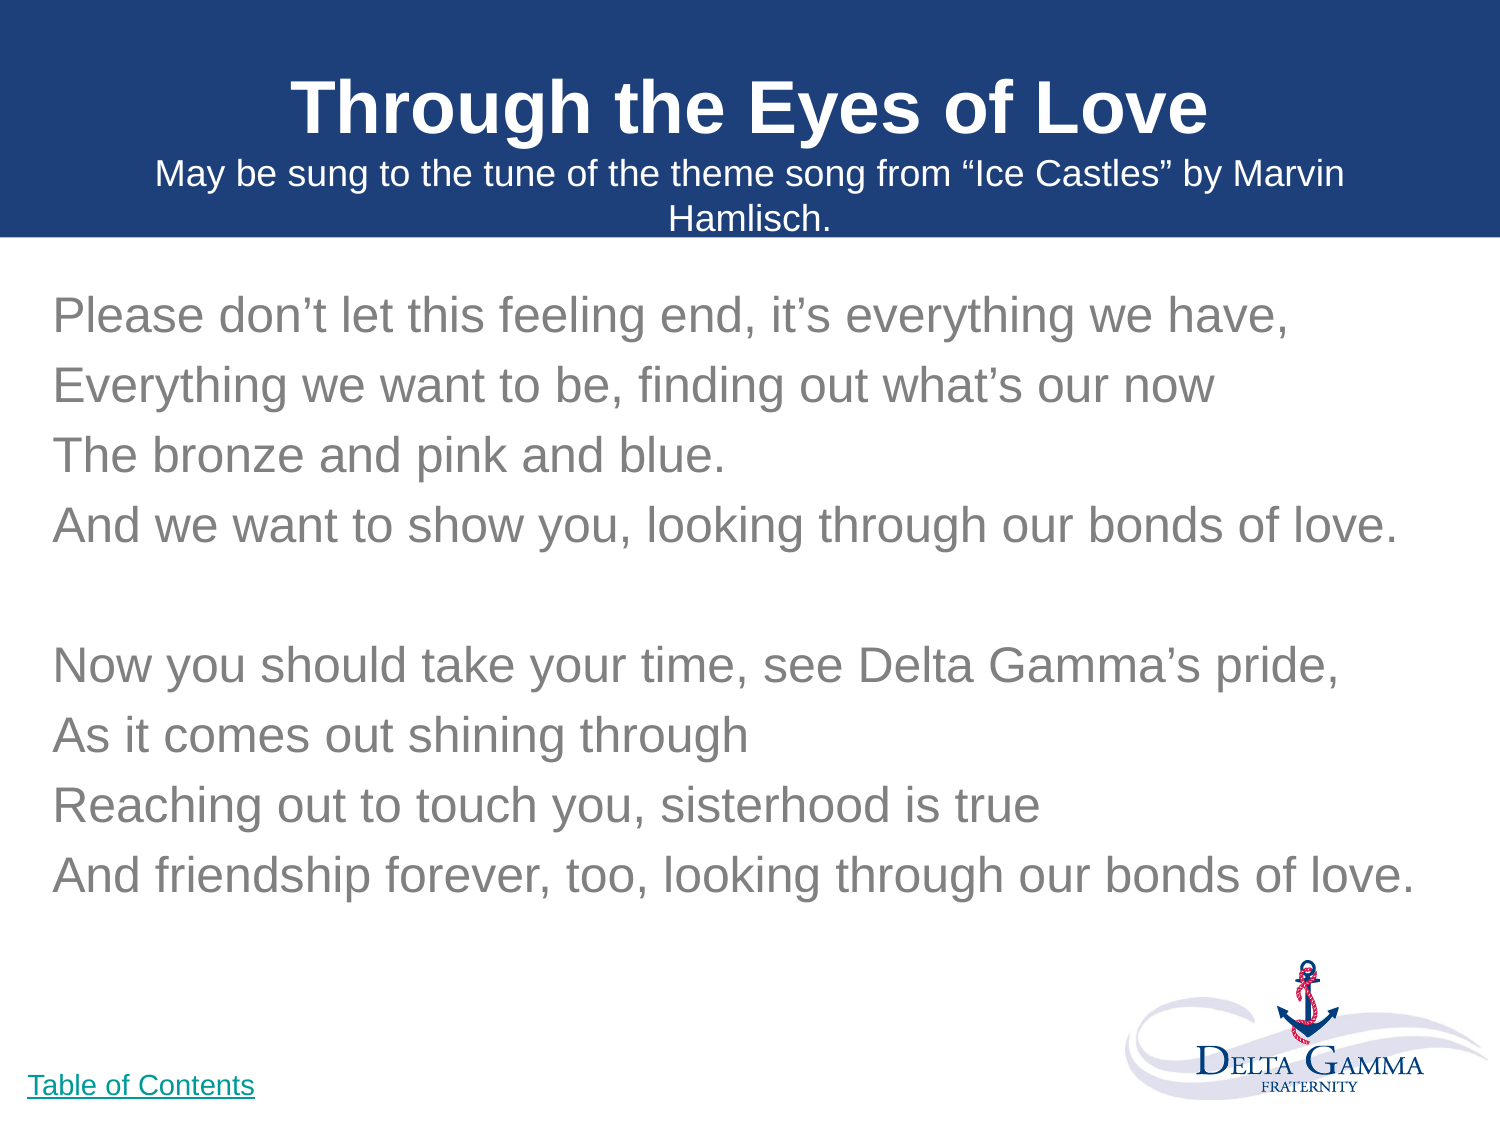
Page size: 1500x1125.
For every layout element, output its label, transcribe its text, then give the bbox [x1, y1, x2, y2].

list Please don’t let this feeling end, it’s everything we have, Everything we want to be, finding out what’s our now The bronze and pink and blue. And we want to show you, looking through our bonds of love. Now you should take your time, see Delta Gamma’s pride, As it comes out shining through Reaching out to touch you, sisterhood is true And friendship forever, too, looking through our bonds of love. [37, 275, 1463, 988]
picture [1125, 988, 1488, 1100]
title Through the Eyes of Love May be sung to the tune of the theme song from “Ice Castles” by Marvin Hamlisch. [56, 51, 1444, 239]
text_box Table of Contents [12, 1059, 425, 1109]
